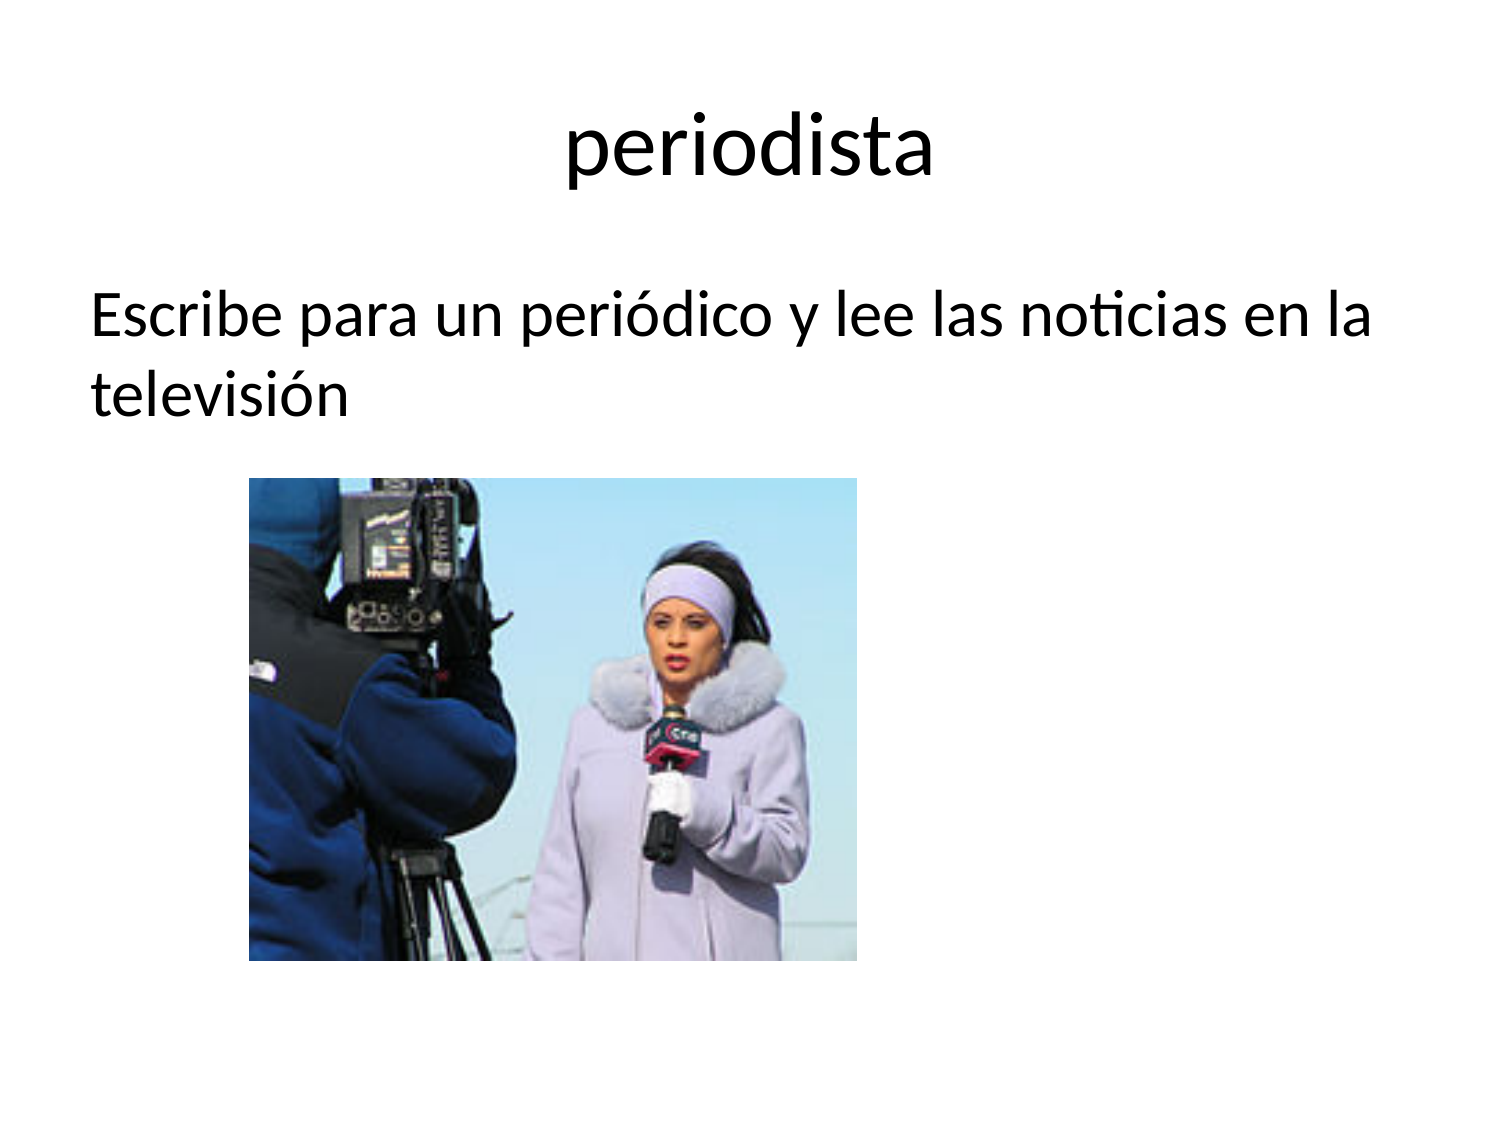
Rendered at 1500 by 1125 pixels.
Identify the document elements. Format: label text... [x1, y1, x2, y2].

list Escribe para un periódico y lee las noticias en la televisión [75, 262, 1425, 1005]
title periodista [75, 45, 1425, 233]
picture [249, 478, 857, 962]
